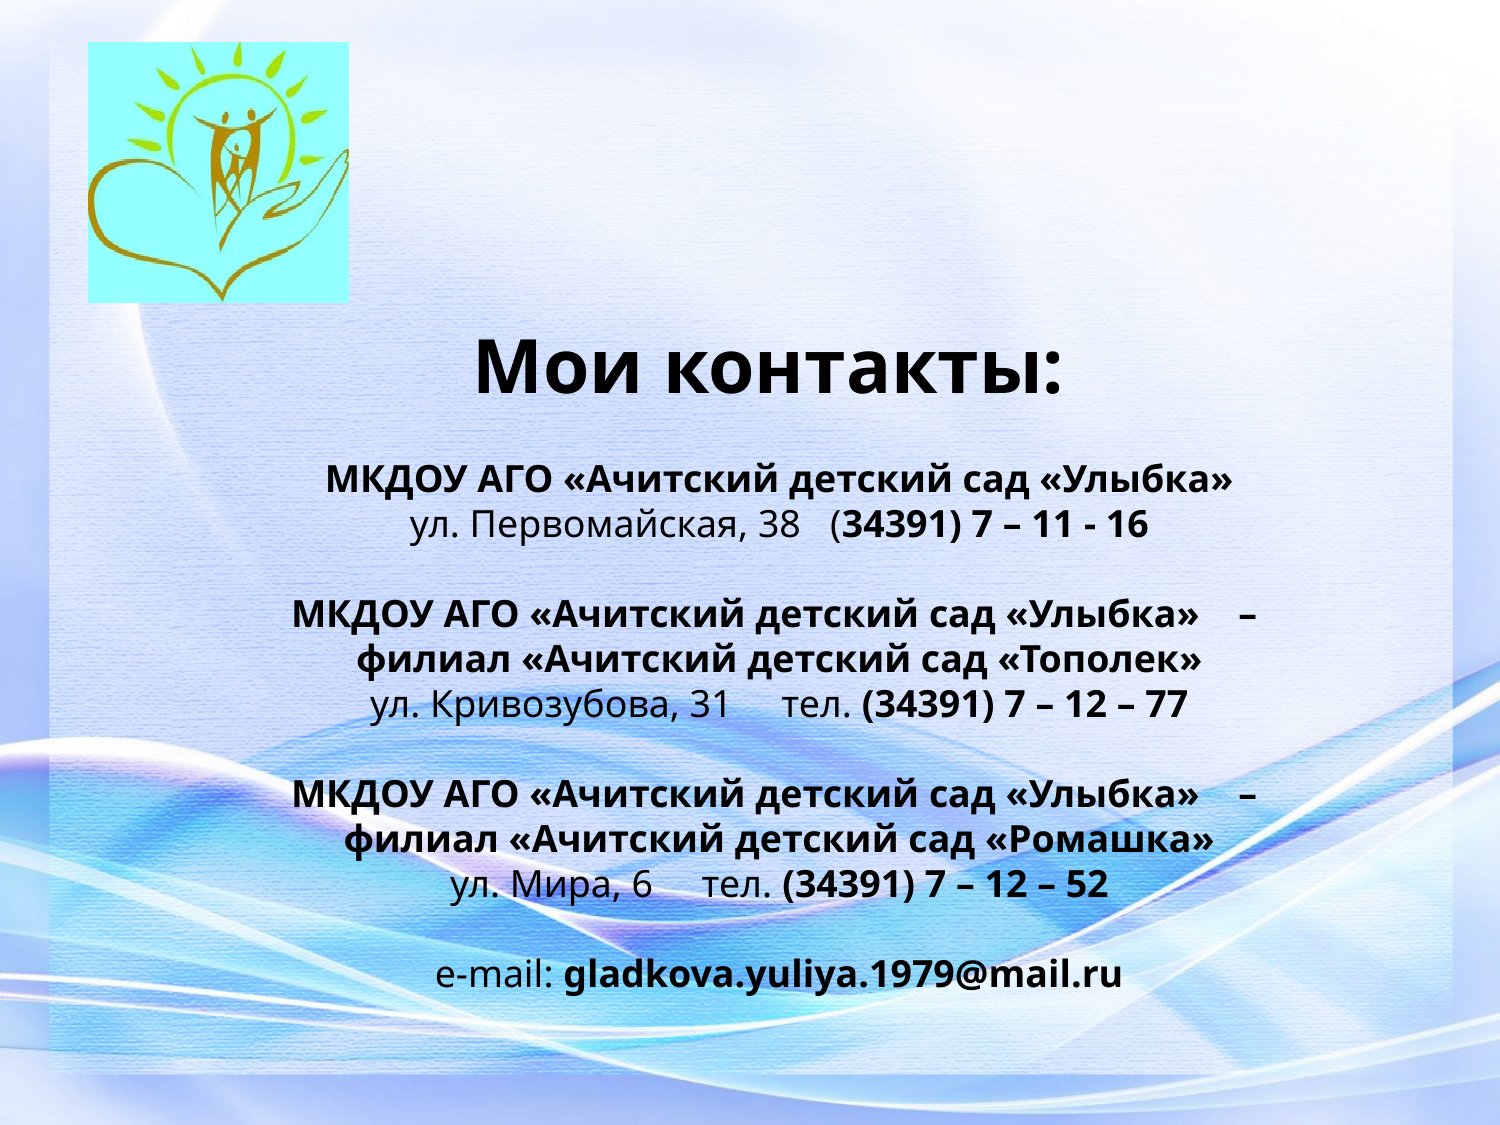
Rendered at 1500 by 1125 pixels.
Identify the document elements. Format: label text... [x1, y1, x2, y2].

text_box Мои контакты: МКДОУ АГО «Ачитский детский сад «Улыбка» ул. Первомайская, 38 (34391) 7 – 11 - 16 МКДОУ АГО «Ачитский детский сад «Улыбка» – филиал «Ачитский детский сад «Тополек» ул. Кривозубова, 31 тел. (34391) 7 – 12 – 77 МКДОУ АГО «Ачитский детский сад «Улыбка» – филиал «Ачитский детский сад «Ромашка» ул. Мира, 6 тел. (34391) 7 – 12 – 52 е-mail: gladkova.yuliya.1979@mail.ru [265, 302, 1294, 1003]
picture [88, 42, 349, 303]
table_cell Районный творческий конкур среди учащейся и рабочей молодежи, молодых семей «Новогодняя игрушка 2014» [0, 0, 1500, 1125]
